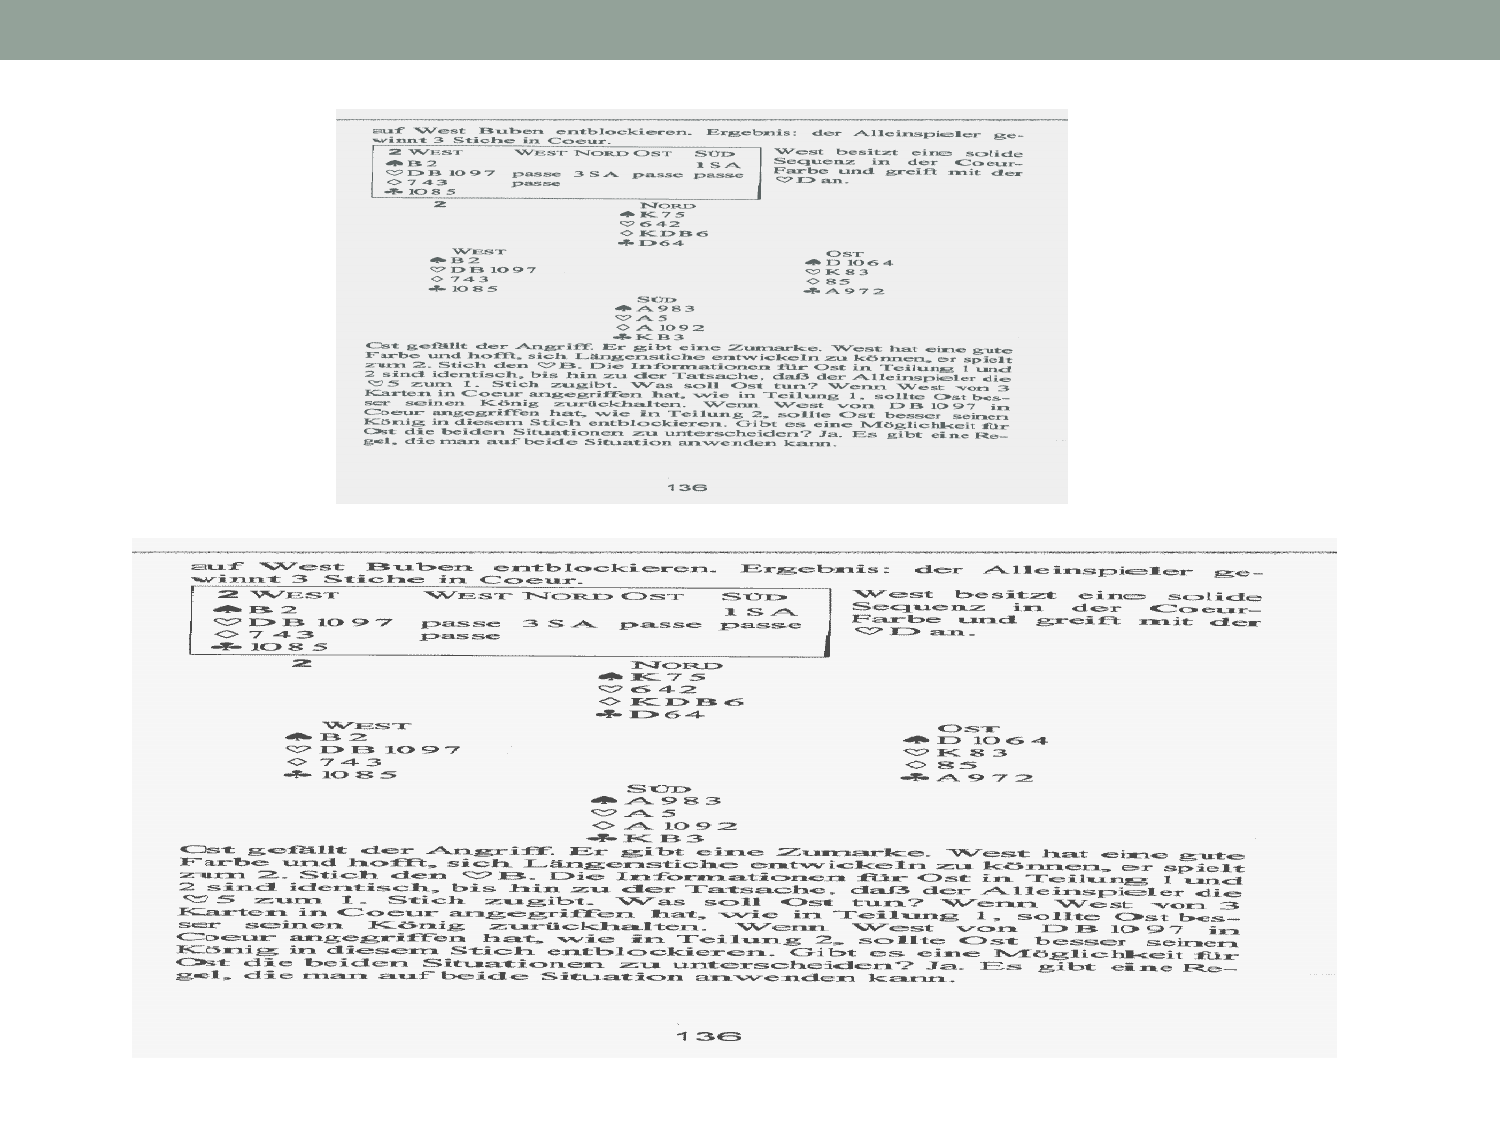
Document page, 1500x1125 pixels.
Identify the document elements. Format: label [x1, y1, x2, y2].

picture [336, 108, 1069, 504]
picture [131, 538, 1337, 1058]
